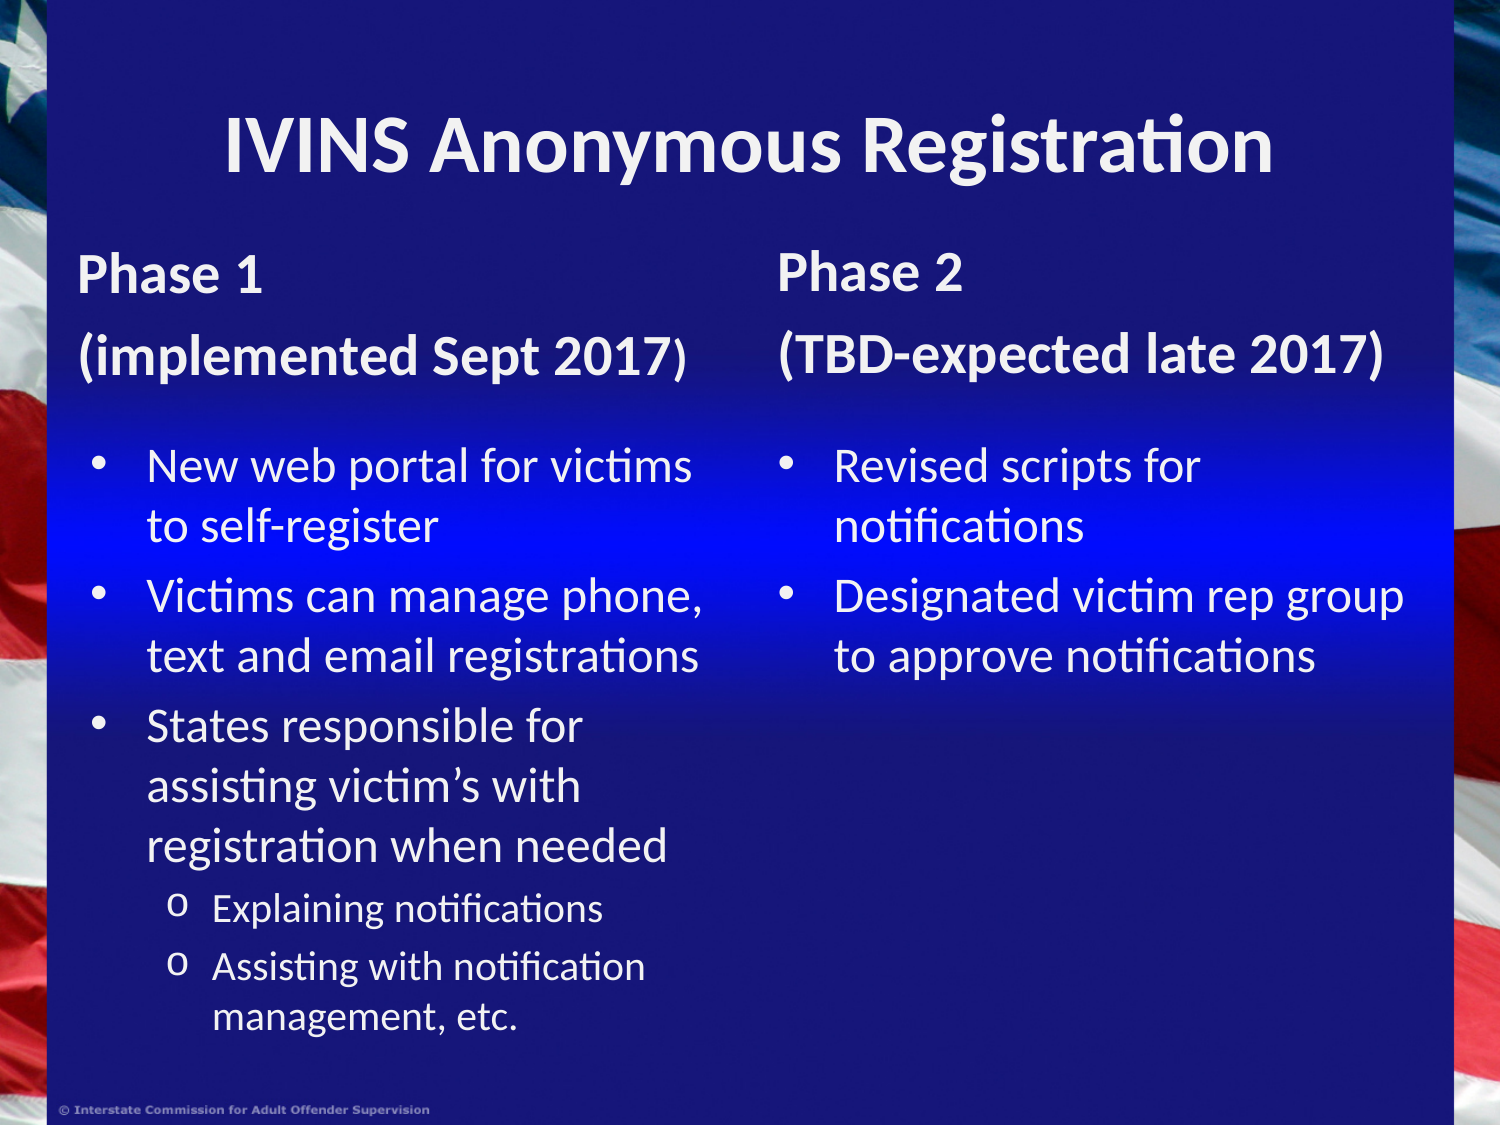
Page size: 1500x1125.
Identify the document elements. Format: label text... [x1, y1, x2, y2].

title IVINS Anonymous Registration [75, 45, 1425, 233]
list Phase 2 (TBD-expected late 2017) [762, 237, 1426, 393]
list Phase 1 (implemented Sept 2017) [62, 237, 738, 395]
picture [0, 0, 1500, 1125]
list Revised scripts for notifications Designated victim rep group to approve notifications [762, 425, 1426, 1074]
list New web portal for victims to self-register Victims can manage phone, text and email registrations States responsible for assisting victim’s with registration when needed Explaining notifications Assisting with notification management, etc. [75, 425, 738, 1074]
